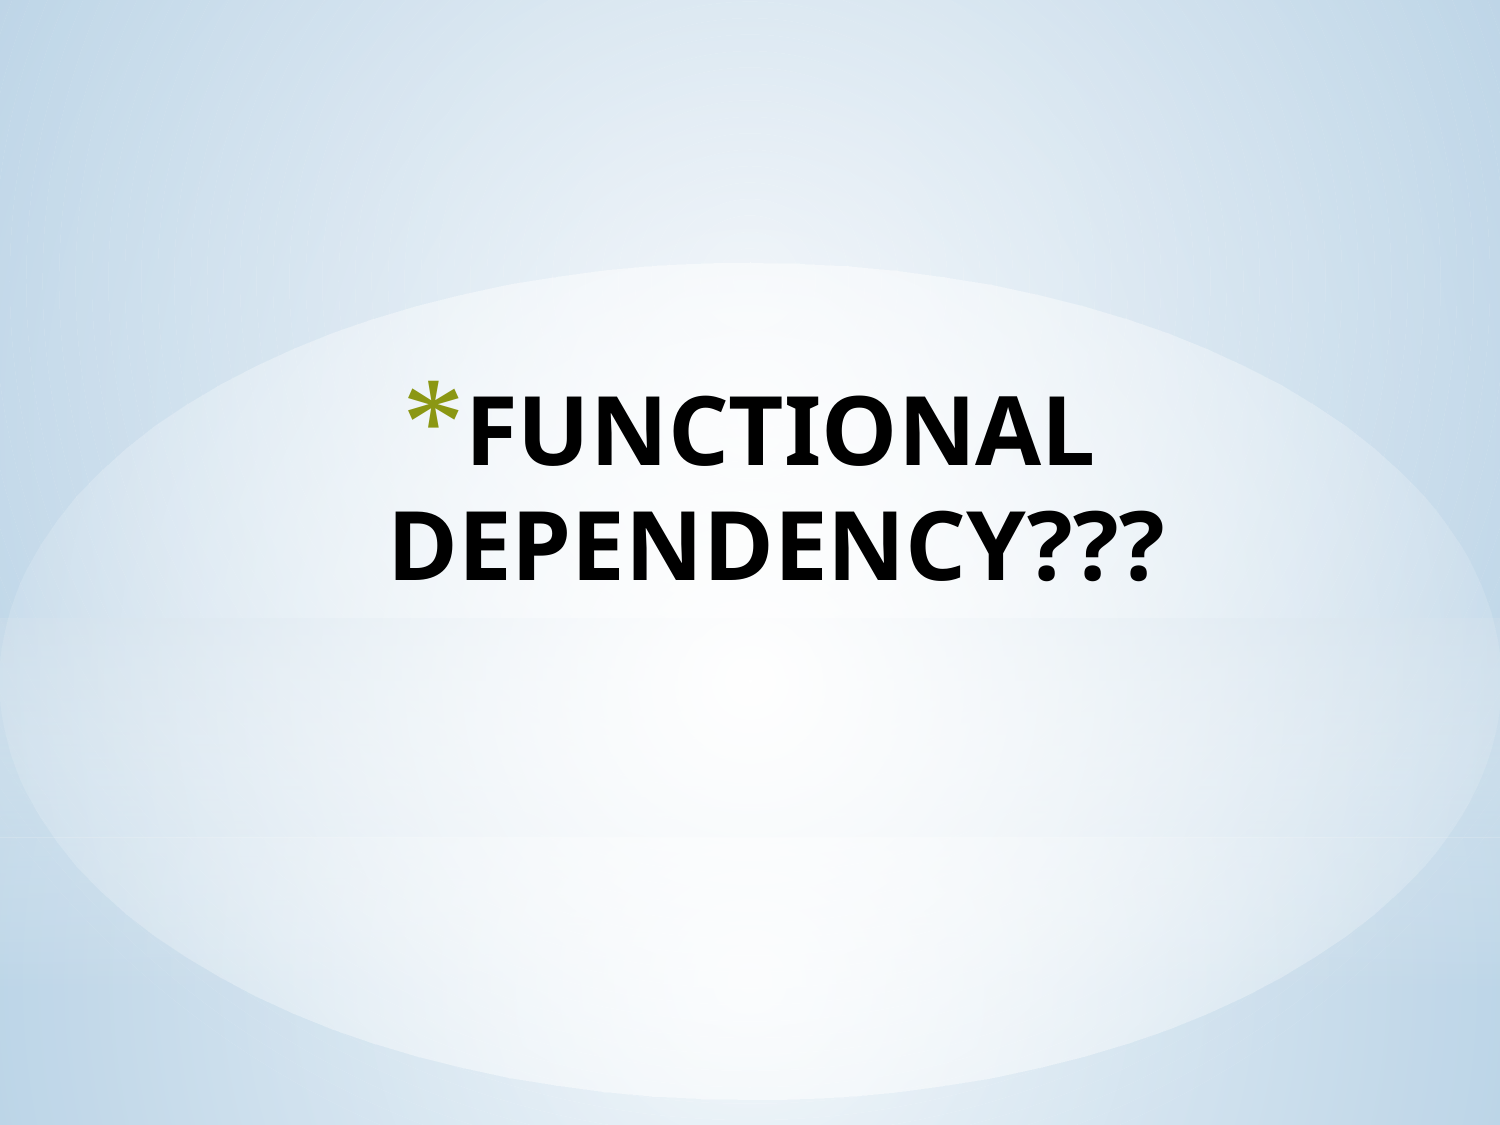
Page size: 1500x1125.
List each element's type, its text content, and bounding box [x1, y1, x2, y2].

title FUNCTIONAL DEPENDENCY??? [200, 362, 1300, 638]
